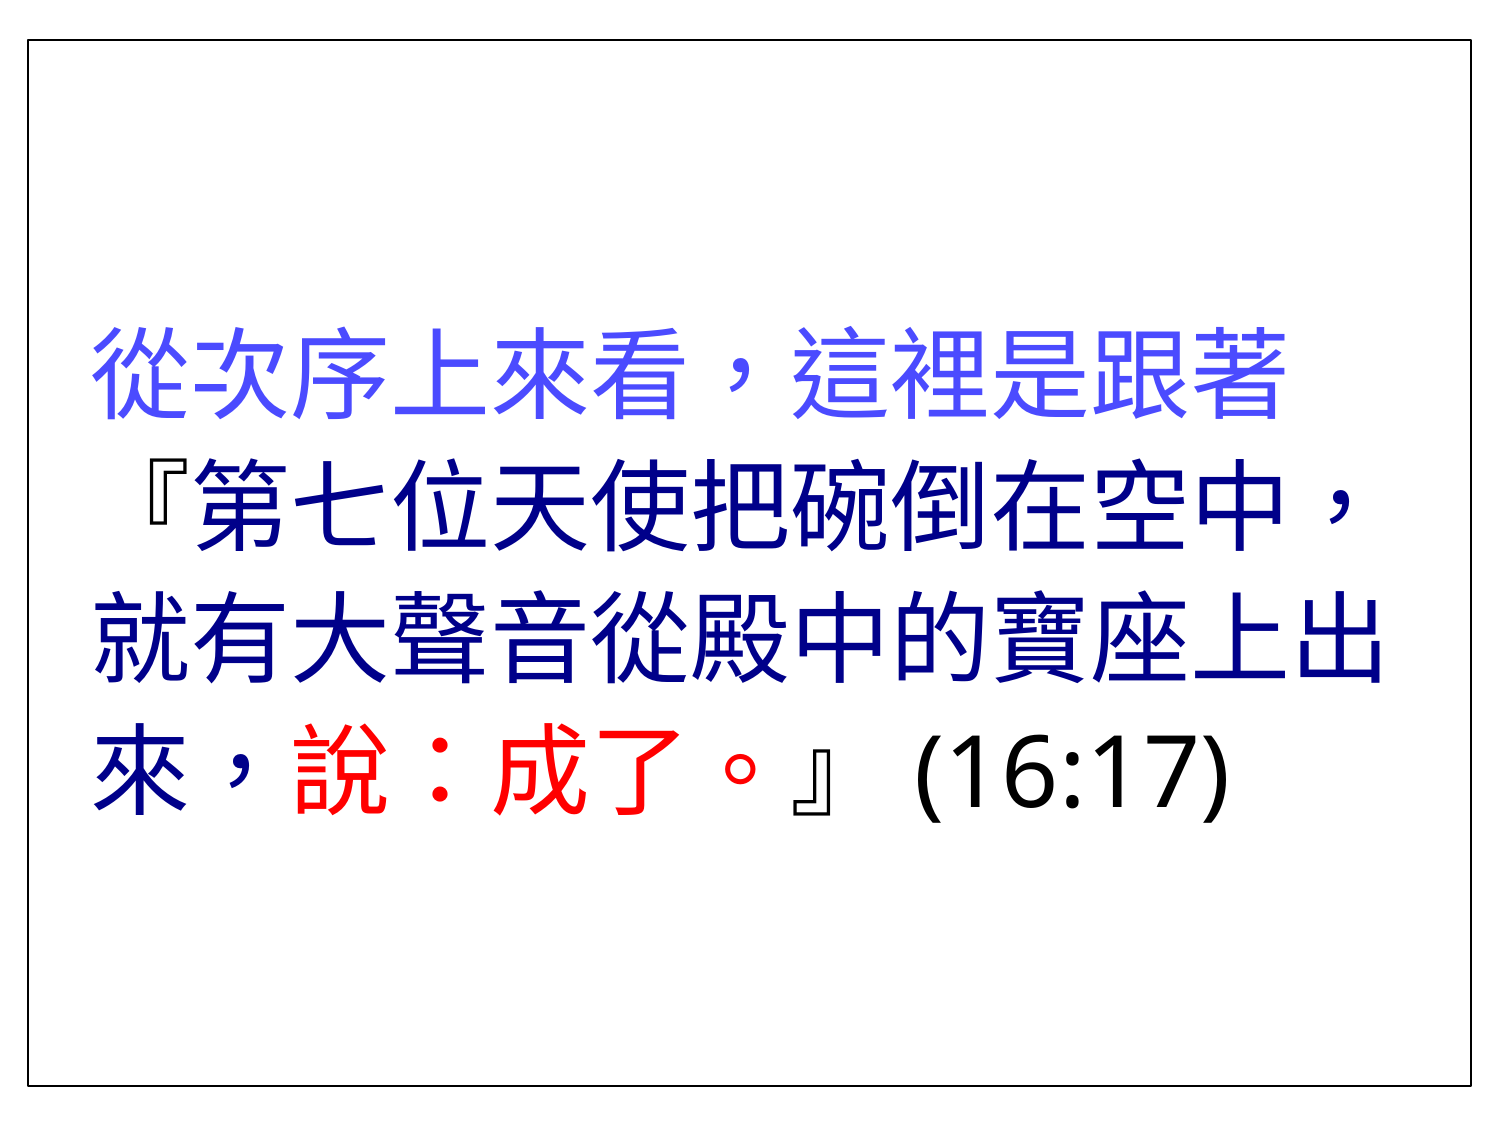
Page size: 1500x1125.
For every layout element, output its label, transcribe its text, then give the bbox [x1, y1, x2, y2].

list 從次序上來看，這裡是跟著『第七位天使把碗倒在空中，就有大聲音從殿中的寶座上出來，說：成了。』(16:17) [75, 112, 1425, 1014]
